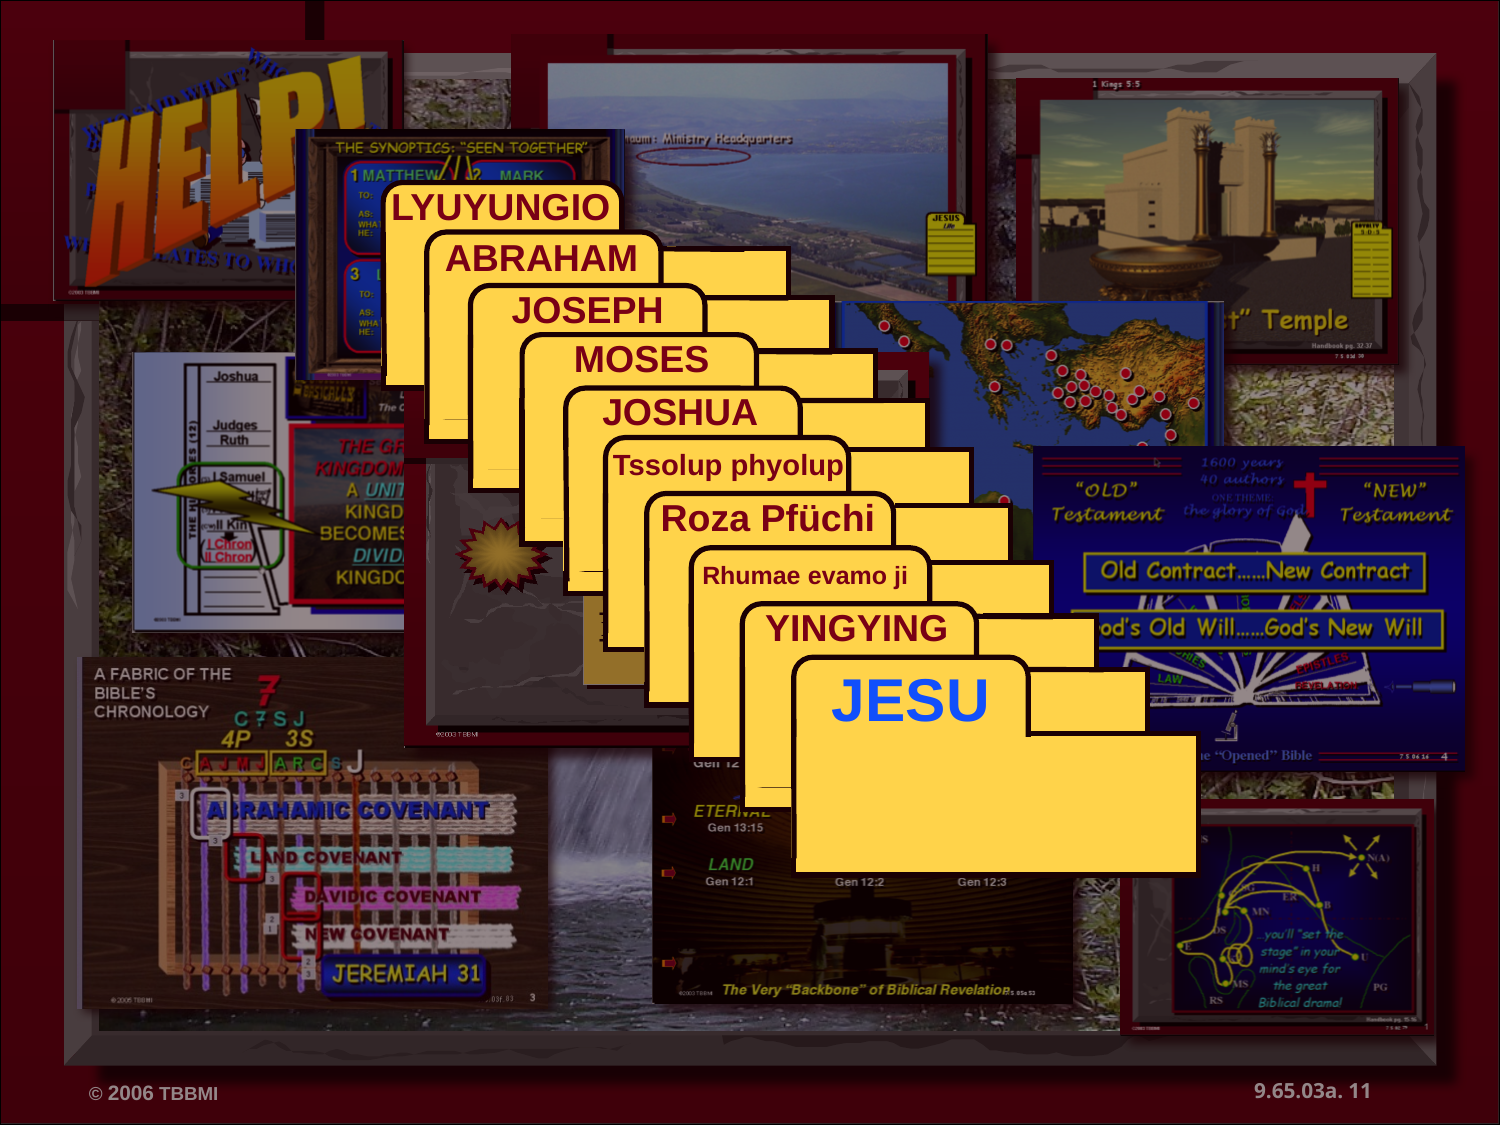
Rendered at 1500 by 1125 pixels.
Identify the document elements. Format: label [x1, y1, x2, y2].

picture [53, 34, 1465, 1037]
text_box [0, 0, 1500, 1125]
text_box [368, 182, 1200, 876]
